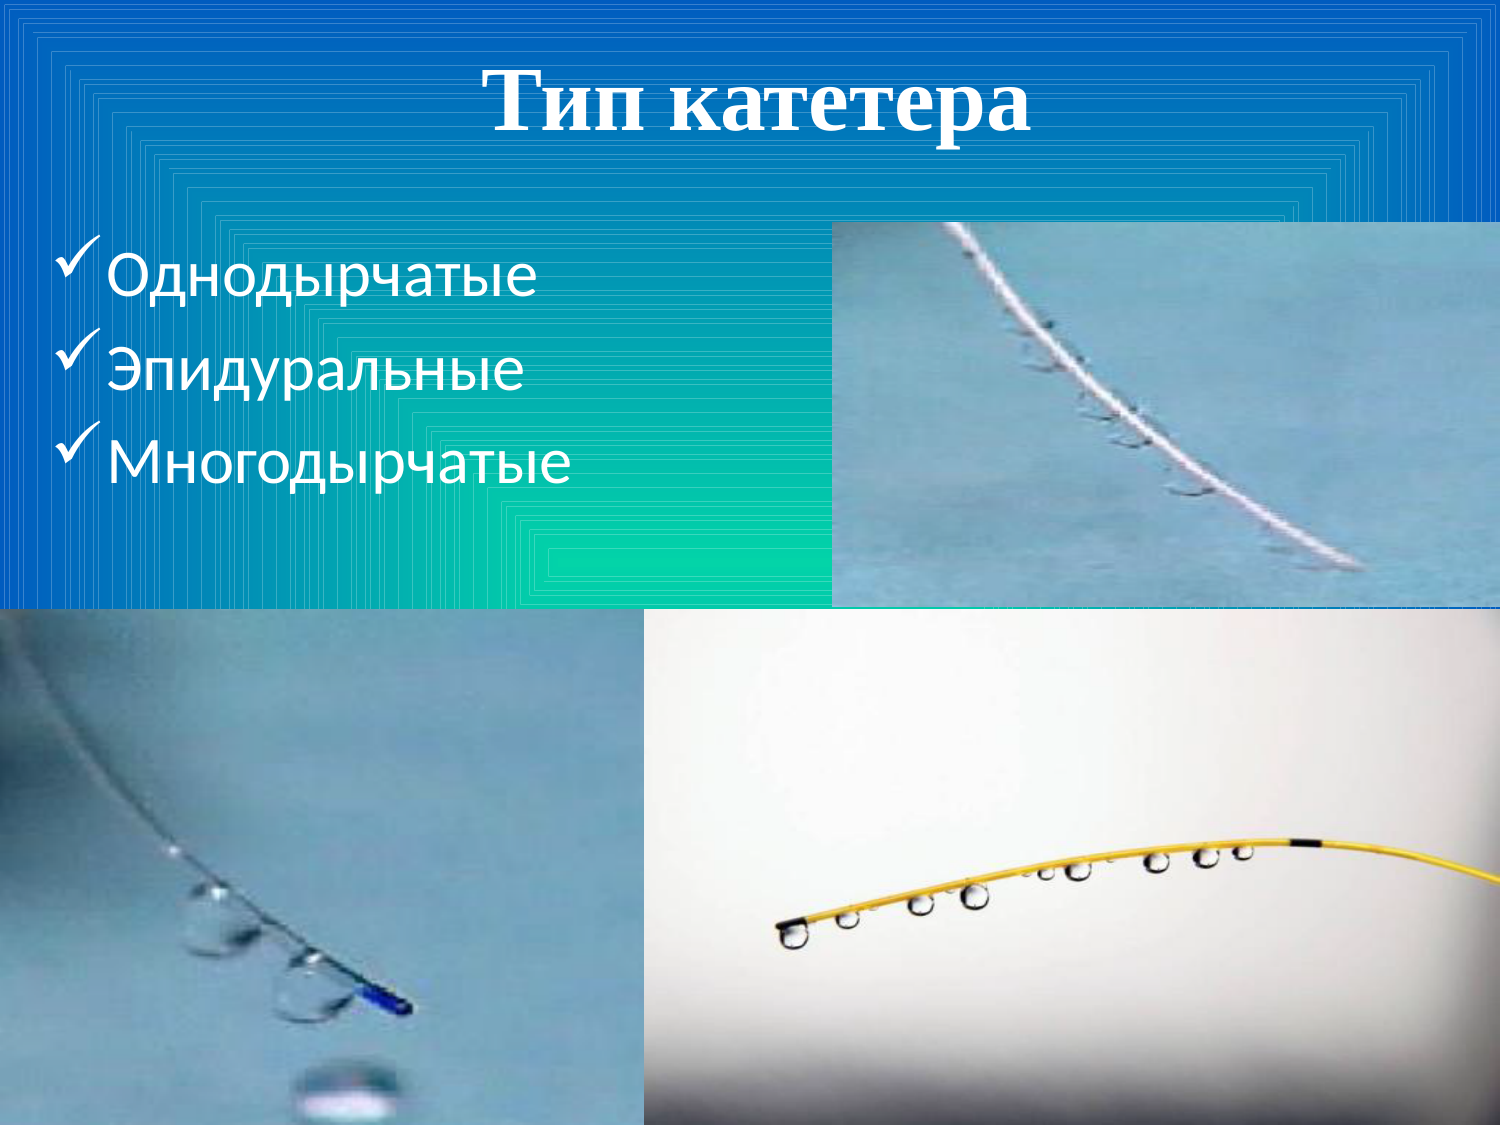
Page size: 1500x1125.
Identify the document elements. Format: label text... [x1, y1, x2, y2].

picture [831, 219, 1500, 608]
picture [0, 609, 1500, 1125]
title Тип катетера [82, 0, 1432, 188]
list Однодырчатые Эпидуральные Многодырчатые [35, 222, 830, 607]
